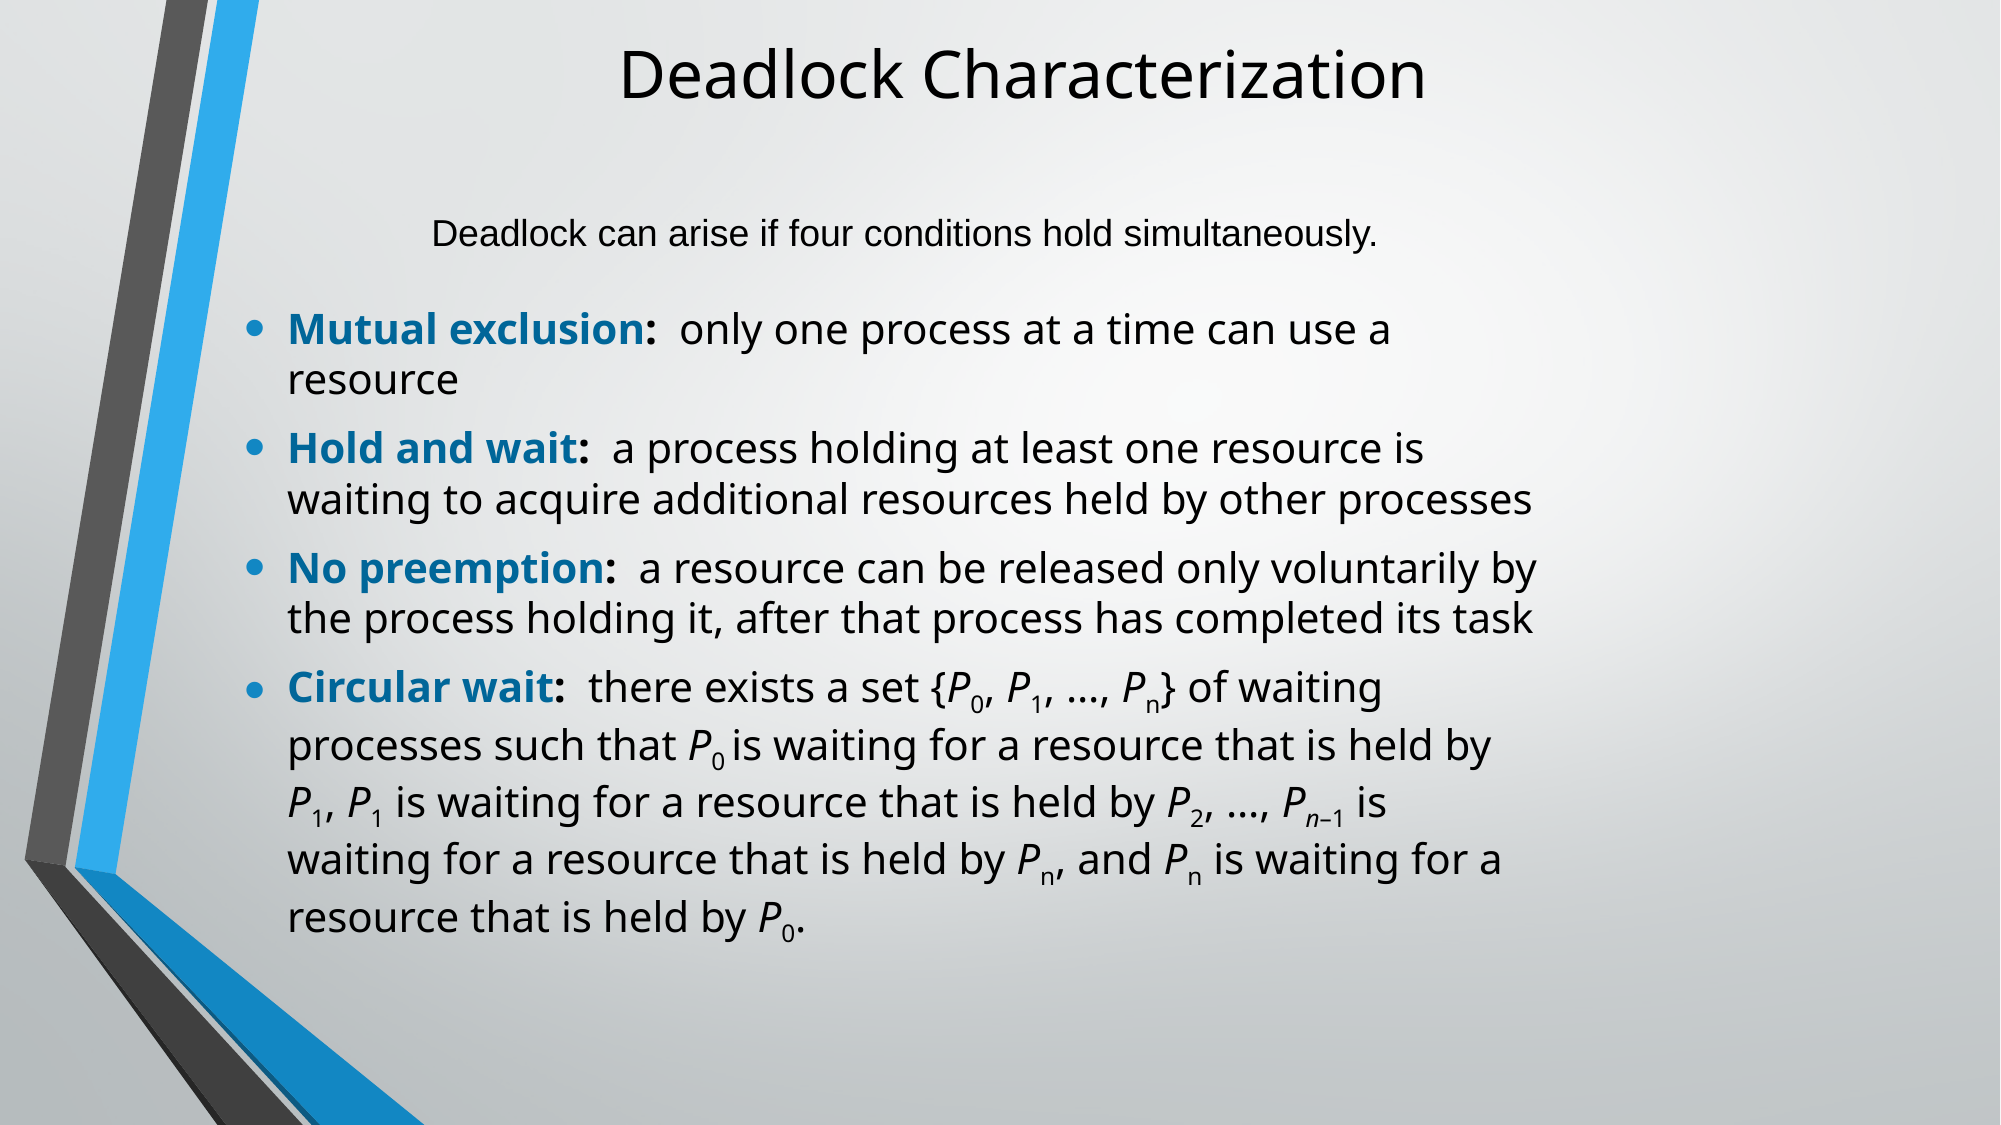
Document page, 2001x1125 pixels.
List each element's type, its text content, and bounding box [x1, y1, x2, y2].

list Mutual exclusion: only one process at a time can use a resource Hold and wait: a process holding at least one resource is waiting to acquire additional resources held by other processes No preemption: a resource can be released only voluntarily by the process holding it, after that process has completed its task Circular wait: there exists a set {P0, P1, …, Pn} of waiting processes such that P0 is waiting for a resource that is held by P1, P1 is waiting for a resource that is held by P2, …, Pn–1 is waiting for a resource that is held by Pn, and Pn is waiting for a resource that is held by P0. [229, 276, 1555, 1043]
text_box Deadlock can arise if four conditions hold simultaneously. [372, 201, 1437, 262]
title Deadlock Characterization [372, 24, 1675, 120]
